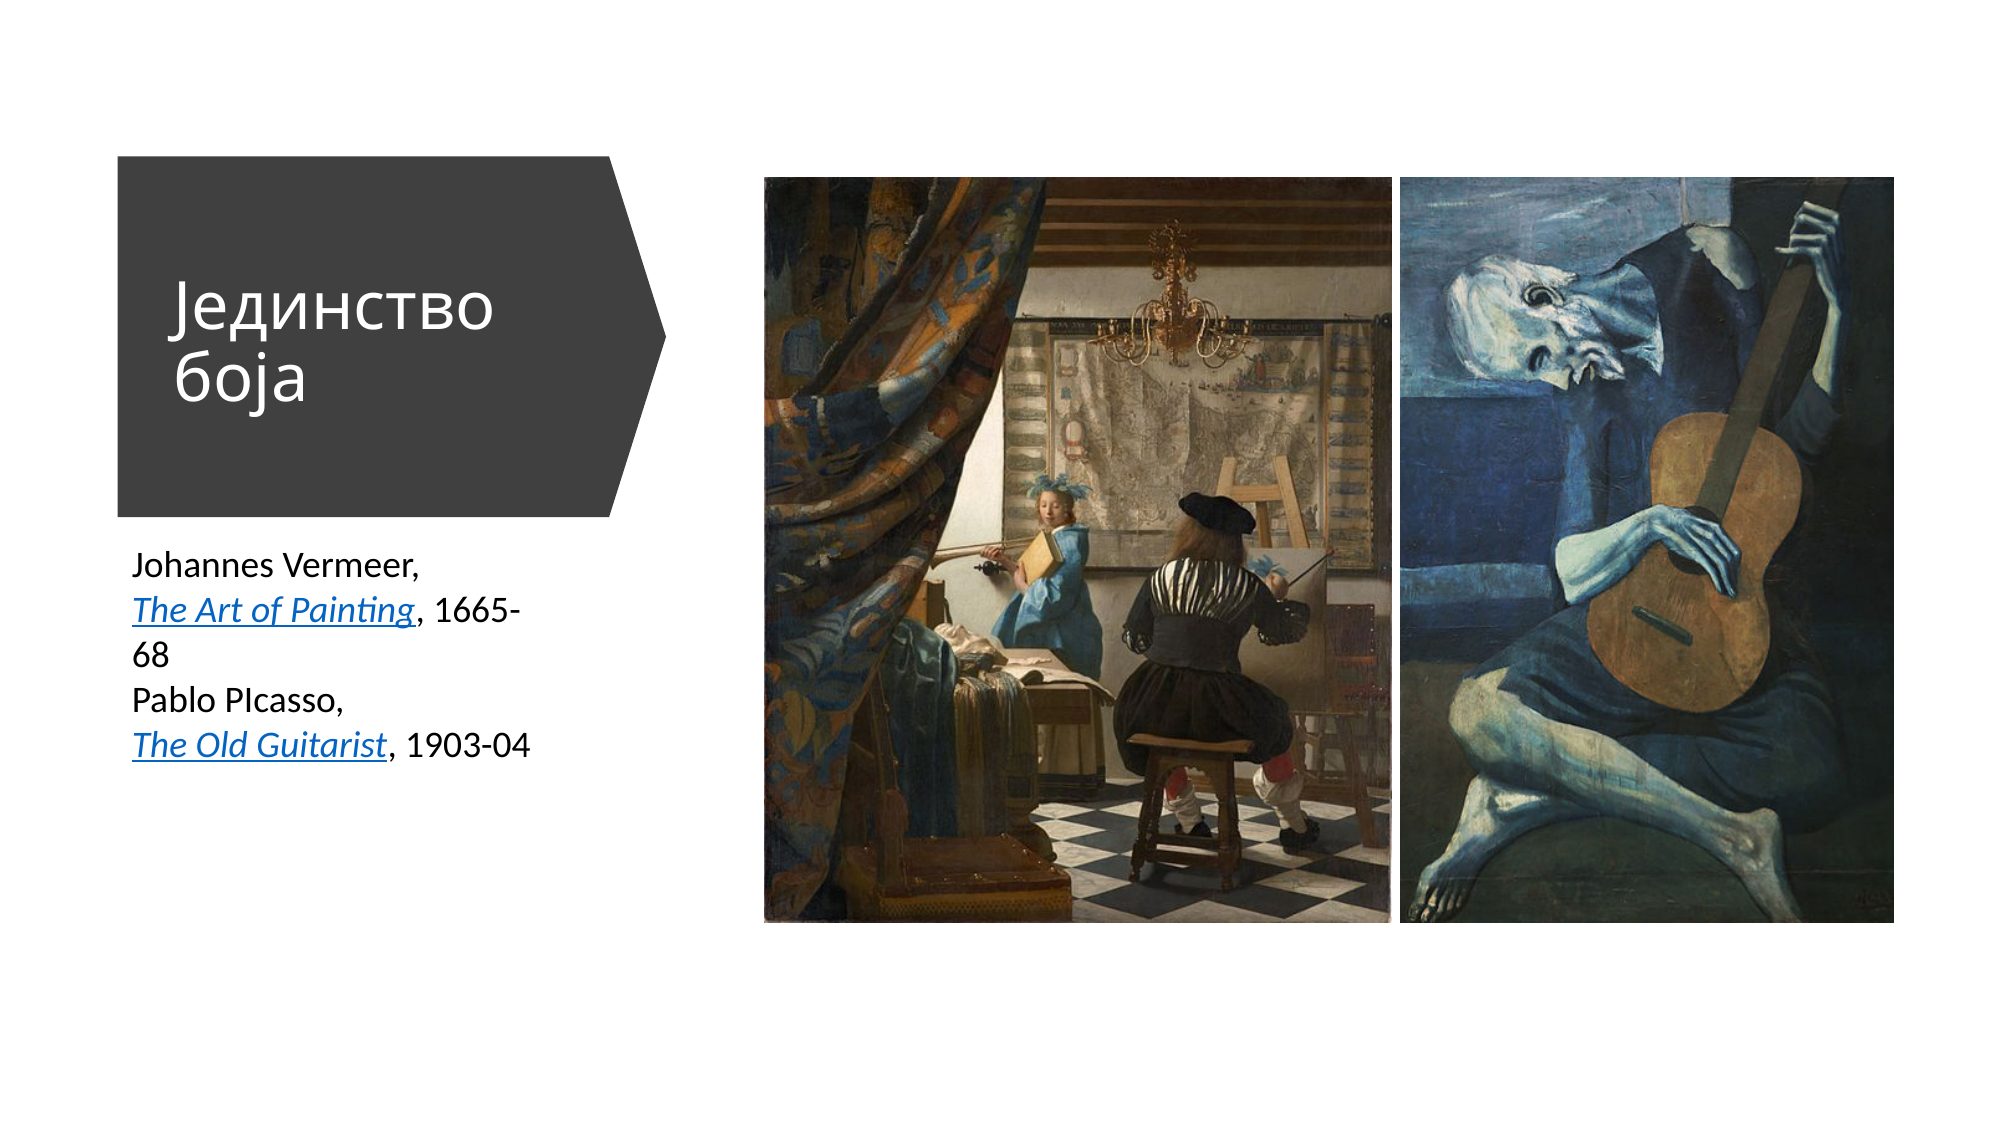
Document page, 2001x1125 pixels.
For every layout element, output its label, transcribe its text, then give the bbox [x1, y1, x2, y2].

text_box [116, 155, 668, 519]
text_box Johannes Vermeer, The Art of Painting, 1665-68 Pablo PIcasso, The Old Guitarist, 1903-04 [116, 532, 567, 817]
picture [764, 177, 1392, 923]
title Јединство боја [158, 197, 597, 490]
picture [1399, 177, 1894, 923]
